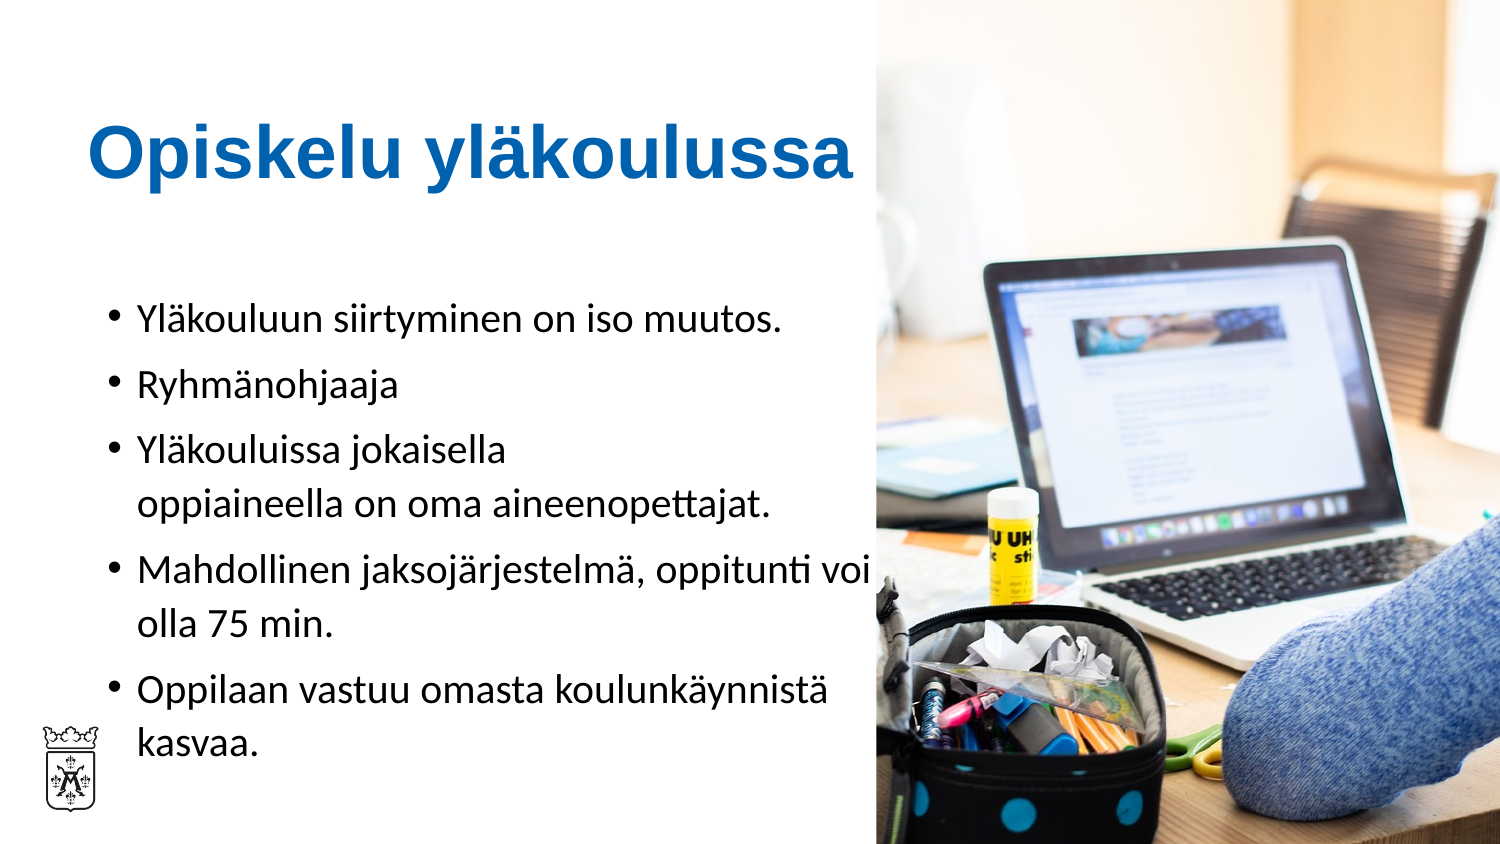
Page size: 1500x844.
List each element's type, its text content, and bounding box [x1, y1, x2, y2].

title Opiskelu yläkoulussa [87, 87, 870, 194]
list Yläkouluun siirtyminen on iso muutos. Ryhmänohjaaja Yläkouluissa jokaisella oppiaineella on oma aineenopettajat. Mahdollinen jaksojärjestelmä, oppitunti voi olla 75 min. Oppilaan vastuu omasta koulunkäynnistä kasvaa. [107, 286, 870, 715]
picture [876, 0, 1500, 844]
picture [42, 725, 105, 813]
